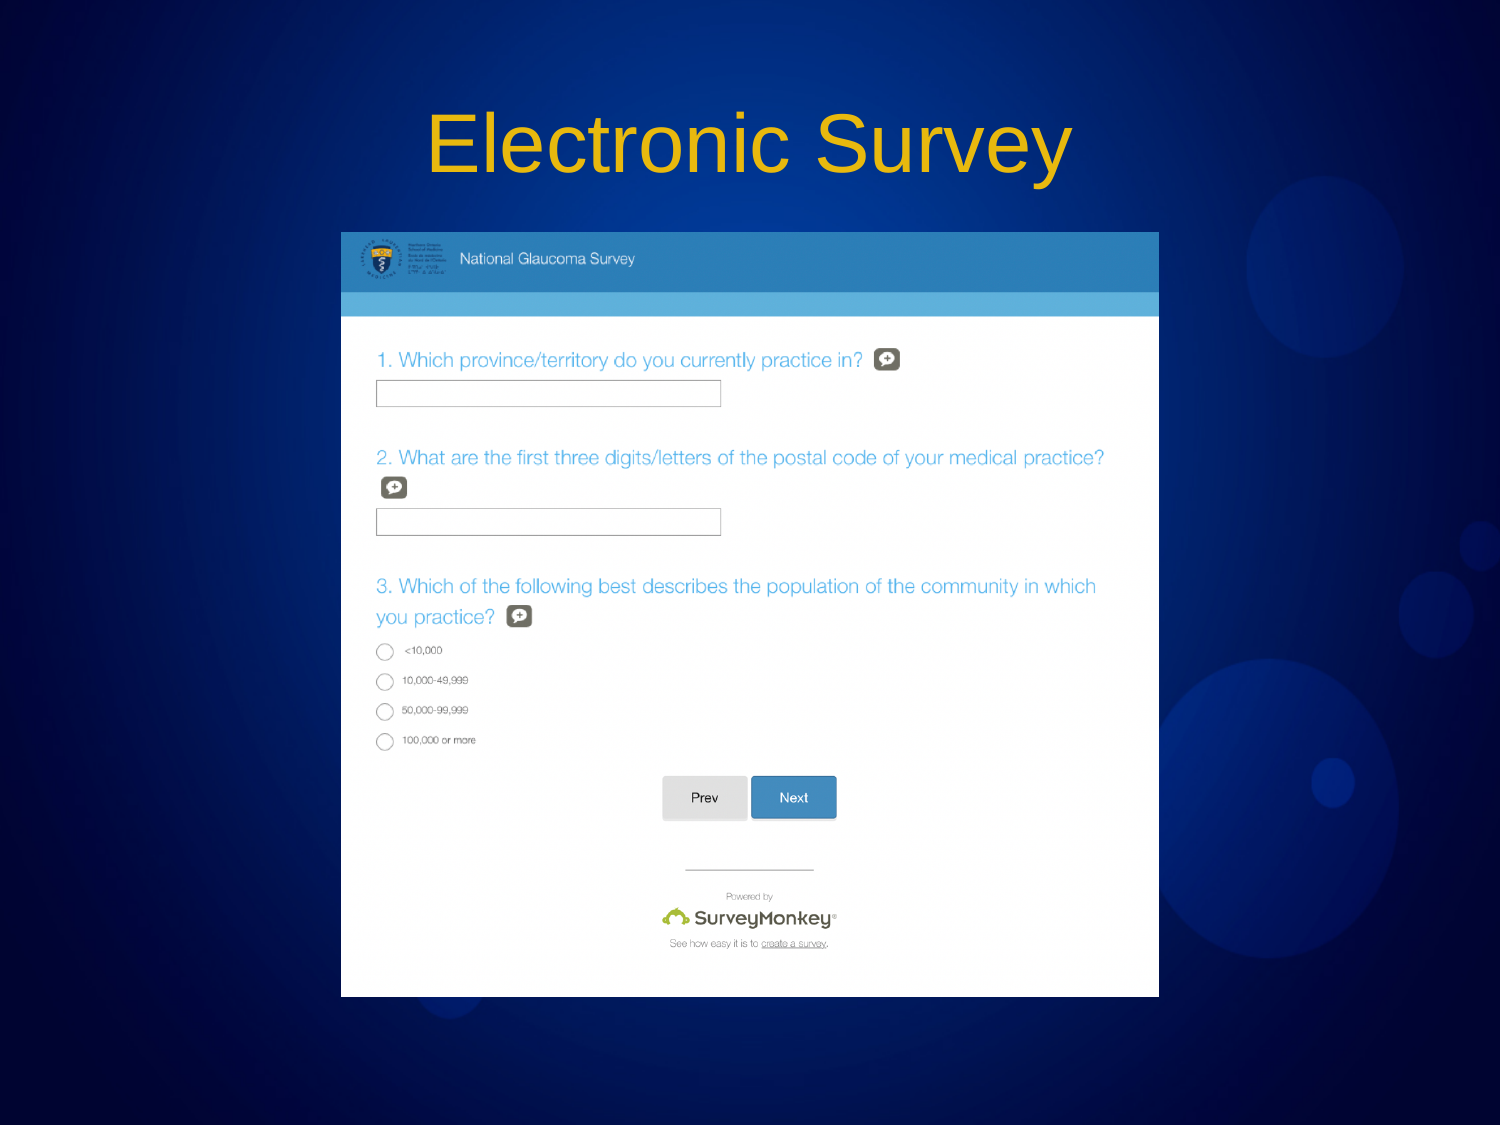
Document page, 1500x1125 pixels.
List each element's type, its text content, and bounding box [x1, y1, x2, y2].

picture [0, 0, 1500, 1125]
title Electronic Survey [75, 45, 1425, 233]
